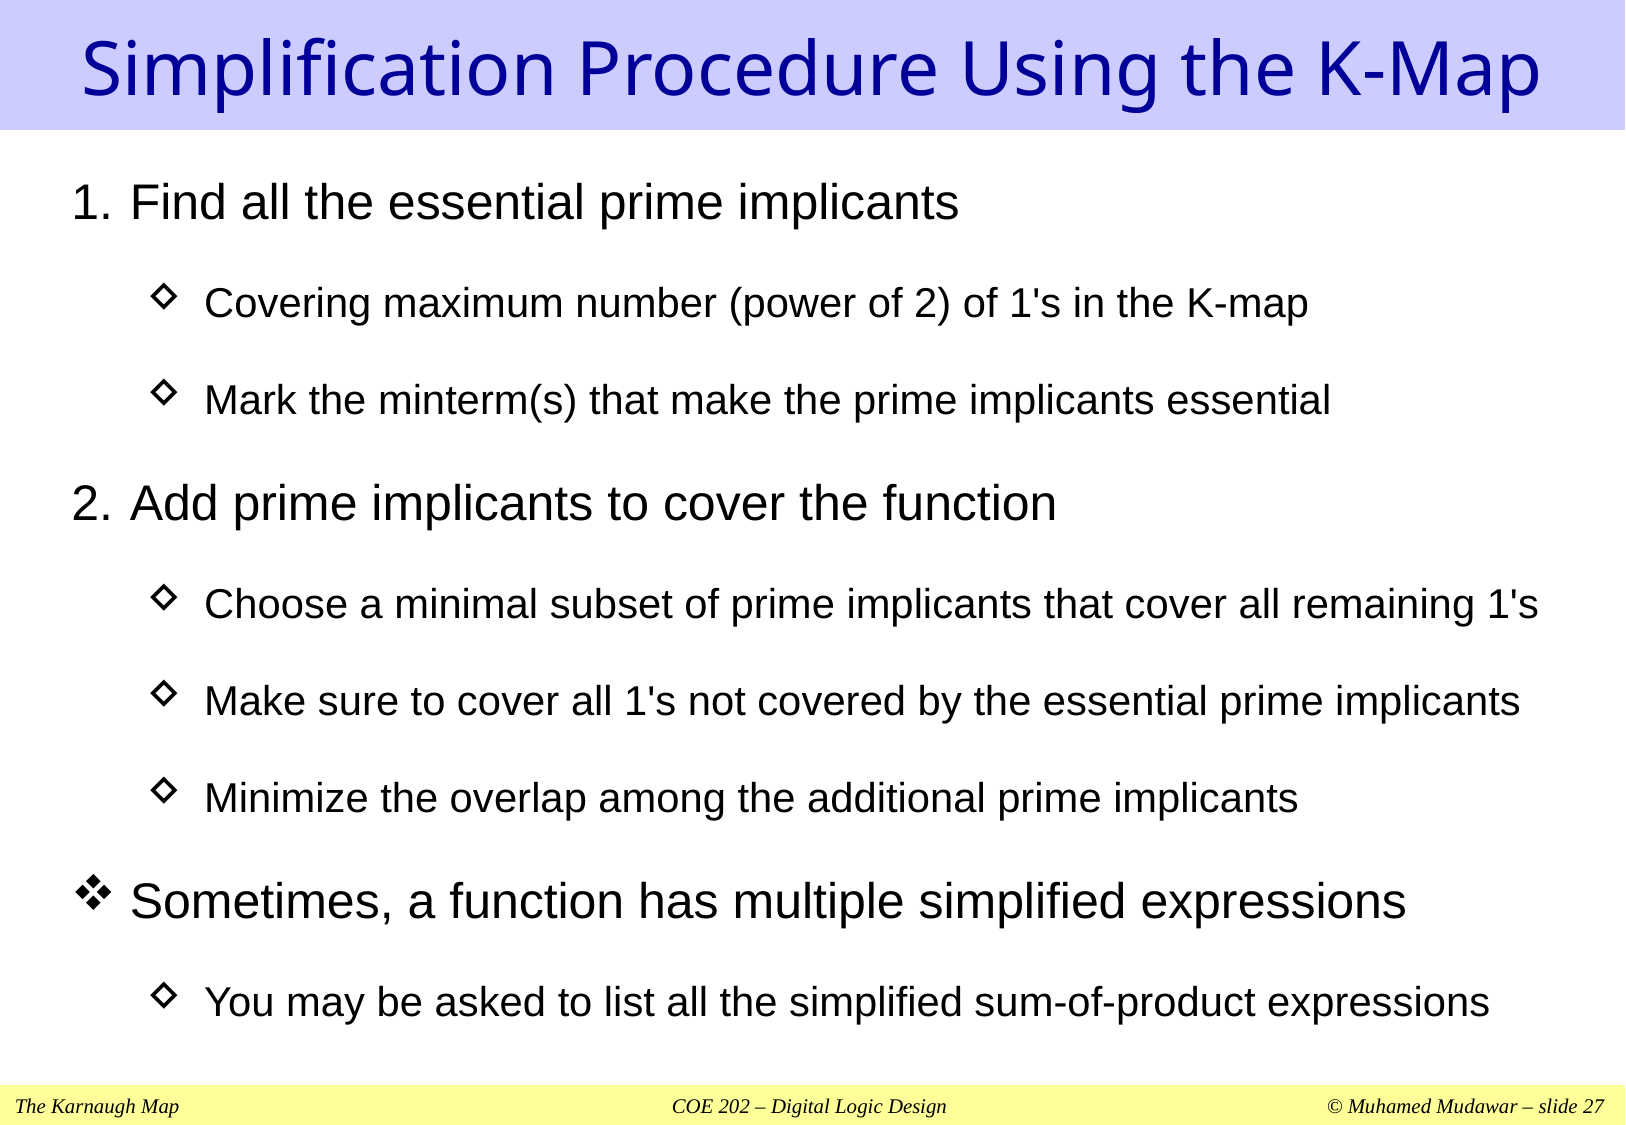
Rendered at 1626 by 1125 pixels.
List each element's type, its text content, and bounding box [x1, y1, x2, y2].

title Simplification Procedure Using the K-Map [0, 0, 1625, 130]
list Find all the essential prime implicants Covering maximum number (power of 2) of 1's in the K-map Mark the minterm(s) that make the prime implicants essential Add prime implicants to cover the function Choose a minimal subset of prime implicants that cover all remaining 1's Make sure to cover all 1's not covered by the essential prime implicants Minimize the overlap among the additional prime implicants Sometimes, a function has multiple simplified expressions You may be asked to list all the simplified sum-of-product expressions [56, 156, 1578, 1064]
